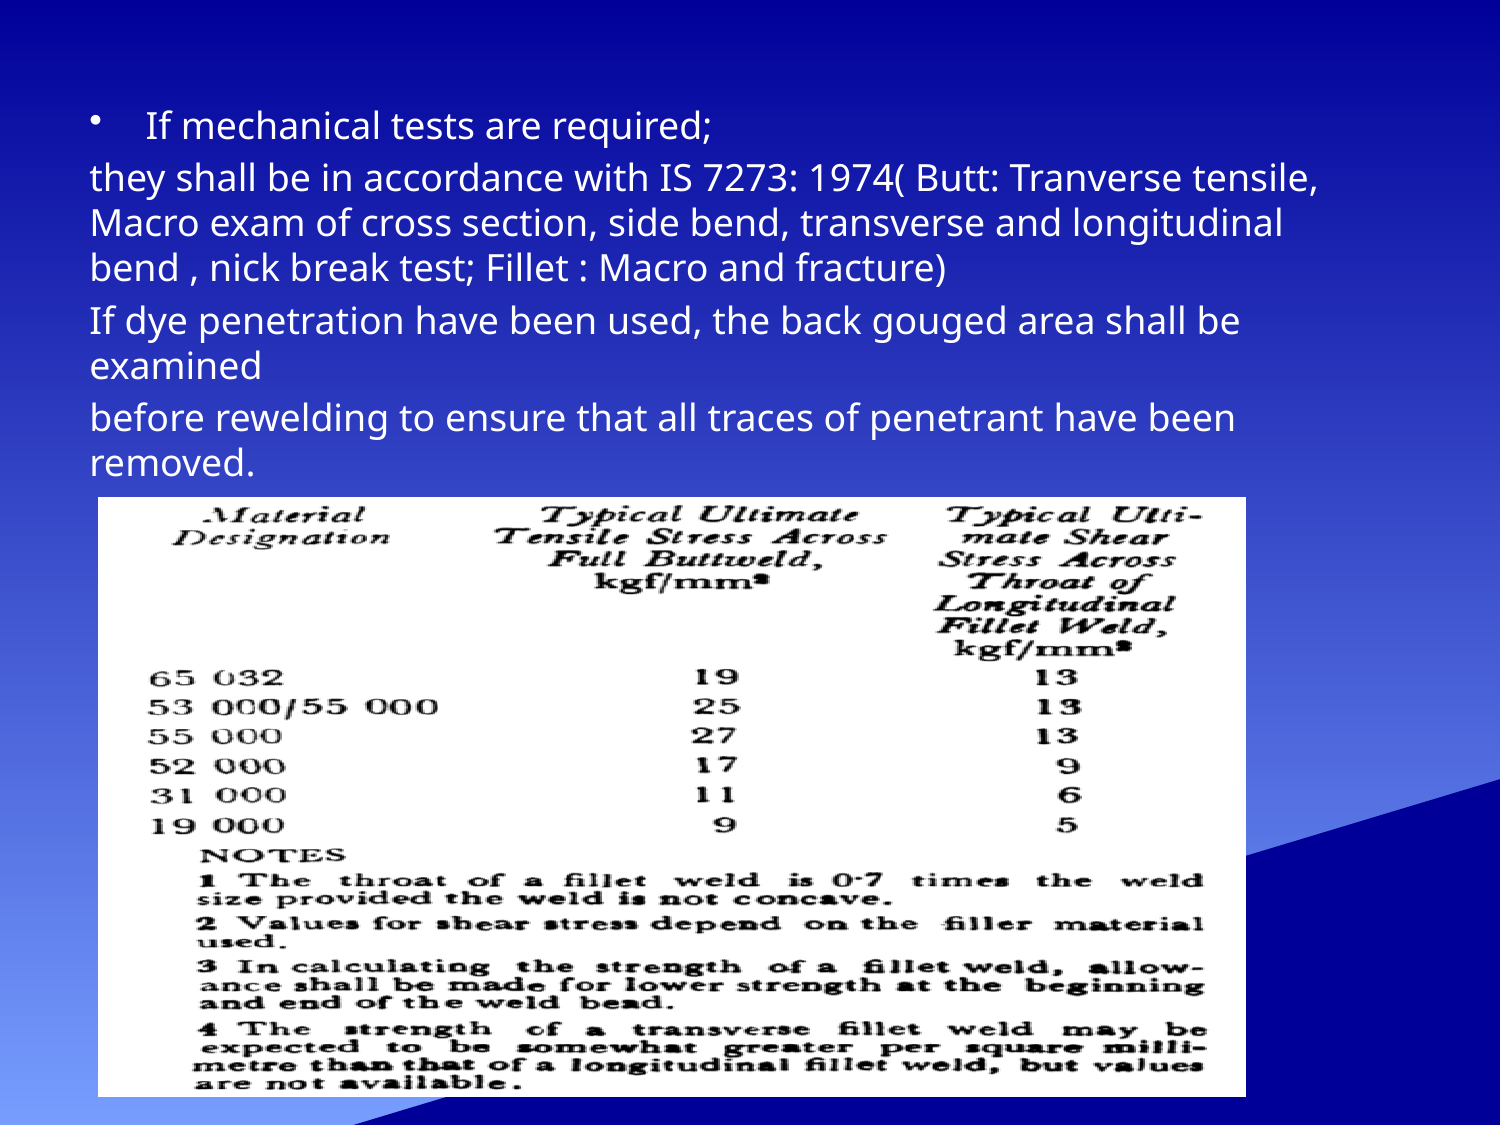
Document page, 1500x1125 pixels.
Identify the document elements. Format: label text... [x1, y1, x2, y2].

list If mechanical tests are required; they shall be in accordance with IS 7273: 1974( Butt: Tranverse tensile, Macro exam of cross section, side bend, transverse and longitudinal bend , nick break test; Fillet : Macro and fracture) If dye penetration have been used, the back gouged area shall be examined before rewelding to ensure that all traces of penetrant have been removed. [74, 94, 1398, 1014]
picture [98, 497, 1246, 1097]
